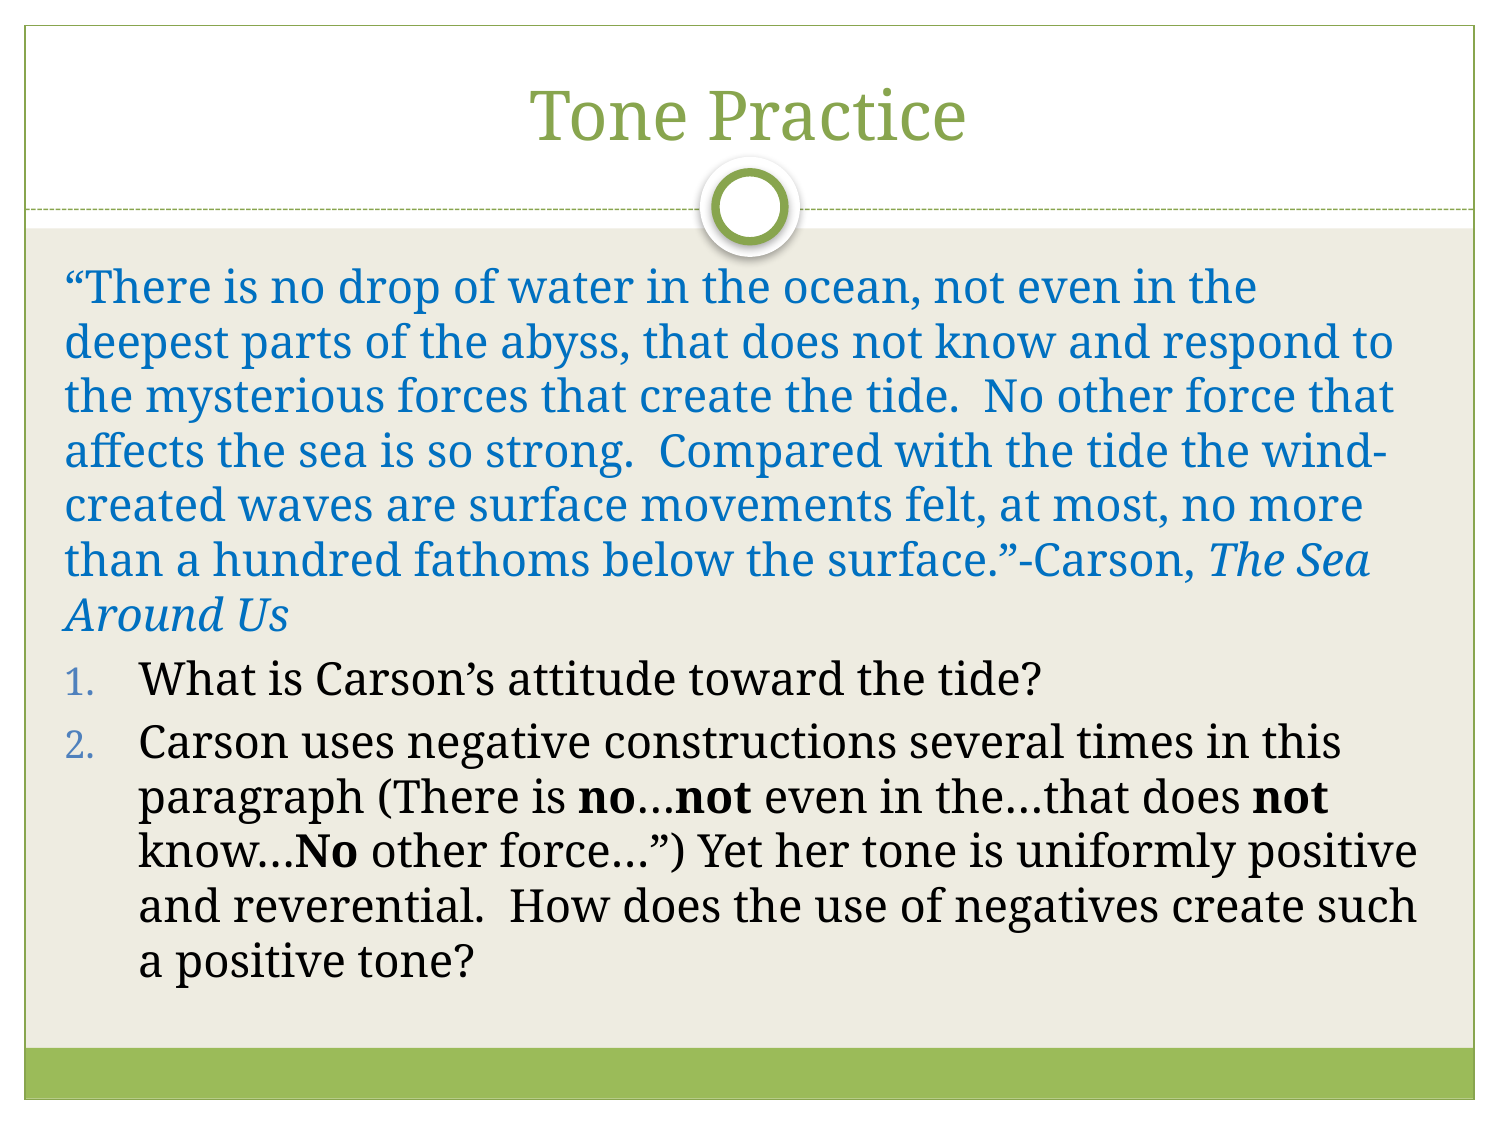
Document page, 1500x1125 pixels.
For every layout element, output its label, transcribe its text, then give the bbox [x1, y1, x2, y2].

list “There is no drop of water in the ocean, not even in the deepest parts of the abyss, that does not know and respond to the mysterious forces that create the tide. No other force that affects the sea is so strong. Compared with the tide the wind-created waves are surface movements felt, at most, no more than a hundred fathoms below the surface.”-Carson, The Sea Around Us What is Carson’s attitude toward the tide? Carson uses negative constructions several times in this paragraph (There is no…not even in the…that does not know…No other force…”) Yet her tone is uniformly positive and reverential. How does the use of negatives create such a positive tone? [49, 250, 1445, 1001]
title Tone Practice [49, 37, 1450, 162]
